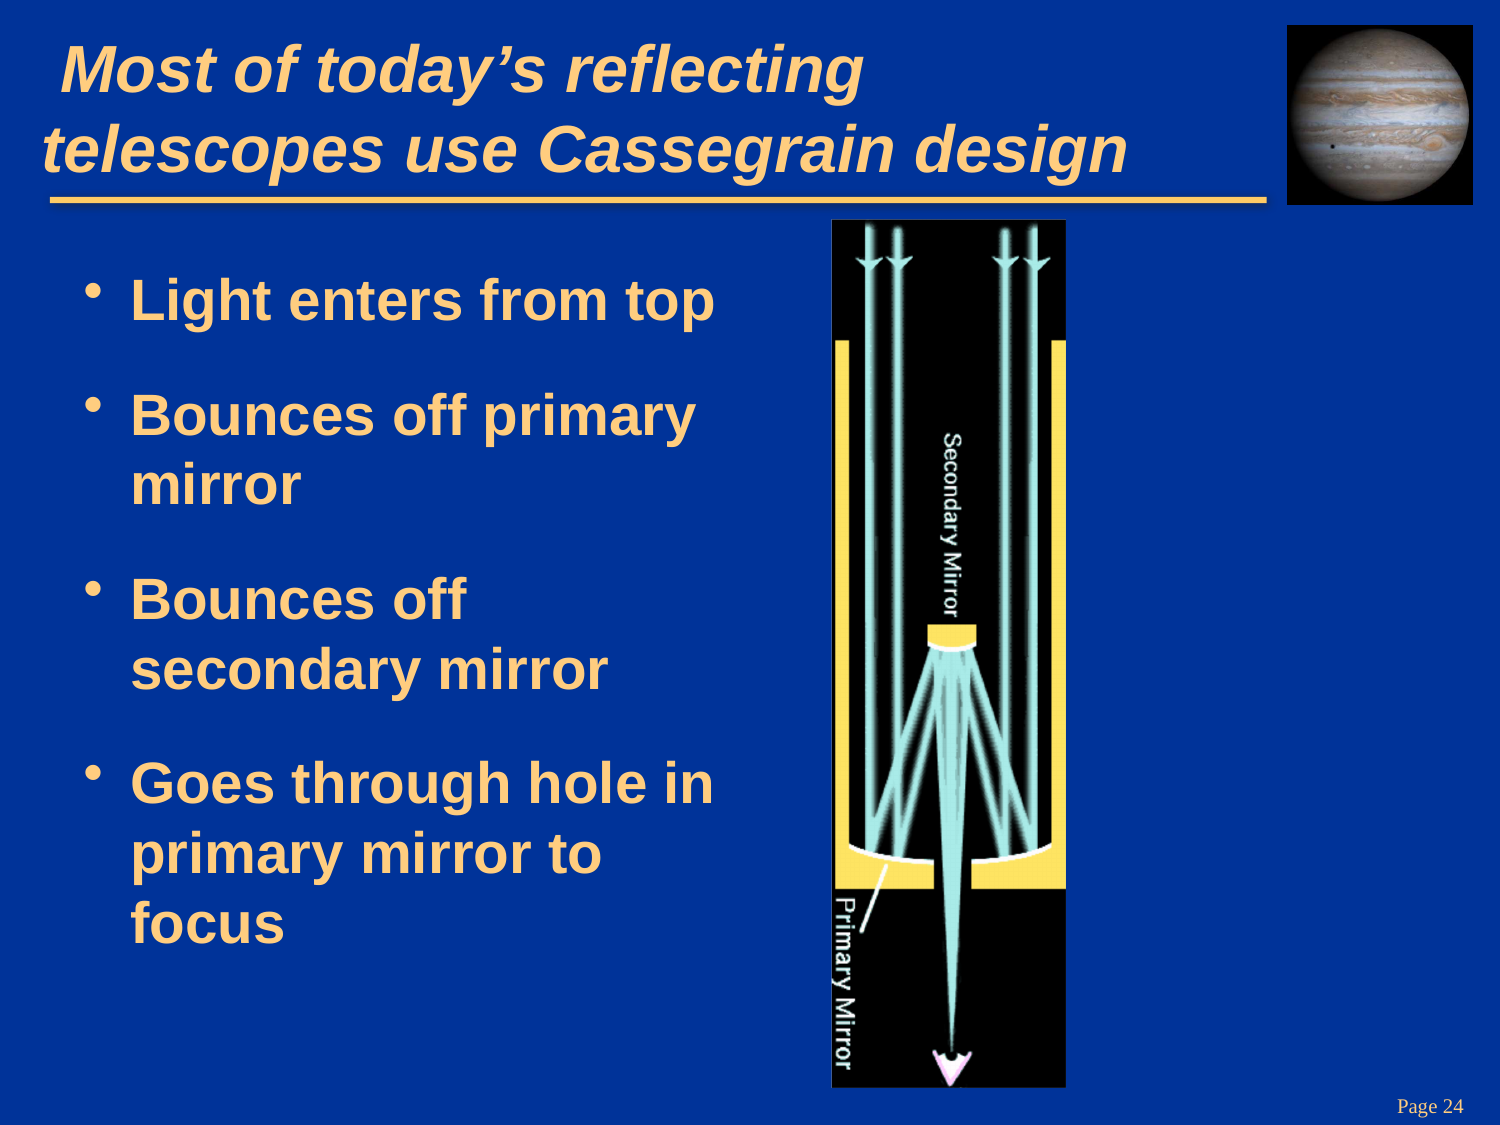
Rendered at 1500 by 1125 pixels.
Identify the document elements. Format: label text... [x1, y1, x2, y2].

title Most of today’s reflecting telescopes use Cassegrain design [26, 0, 1202, 213]
list Light enters from top Bounces off primary mirror Bounces off secondary mirror Goes through hole in primary mirror to focus [67, 254, 740, 1056]
picture [1287, 25, 1473, 205]
picture [513, 220, 1383, 1087]
